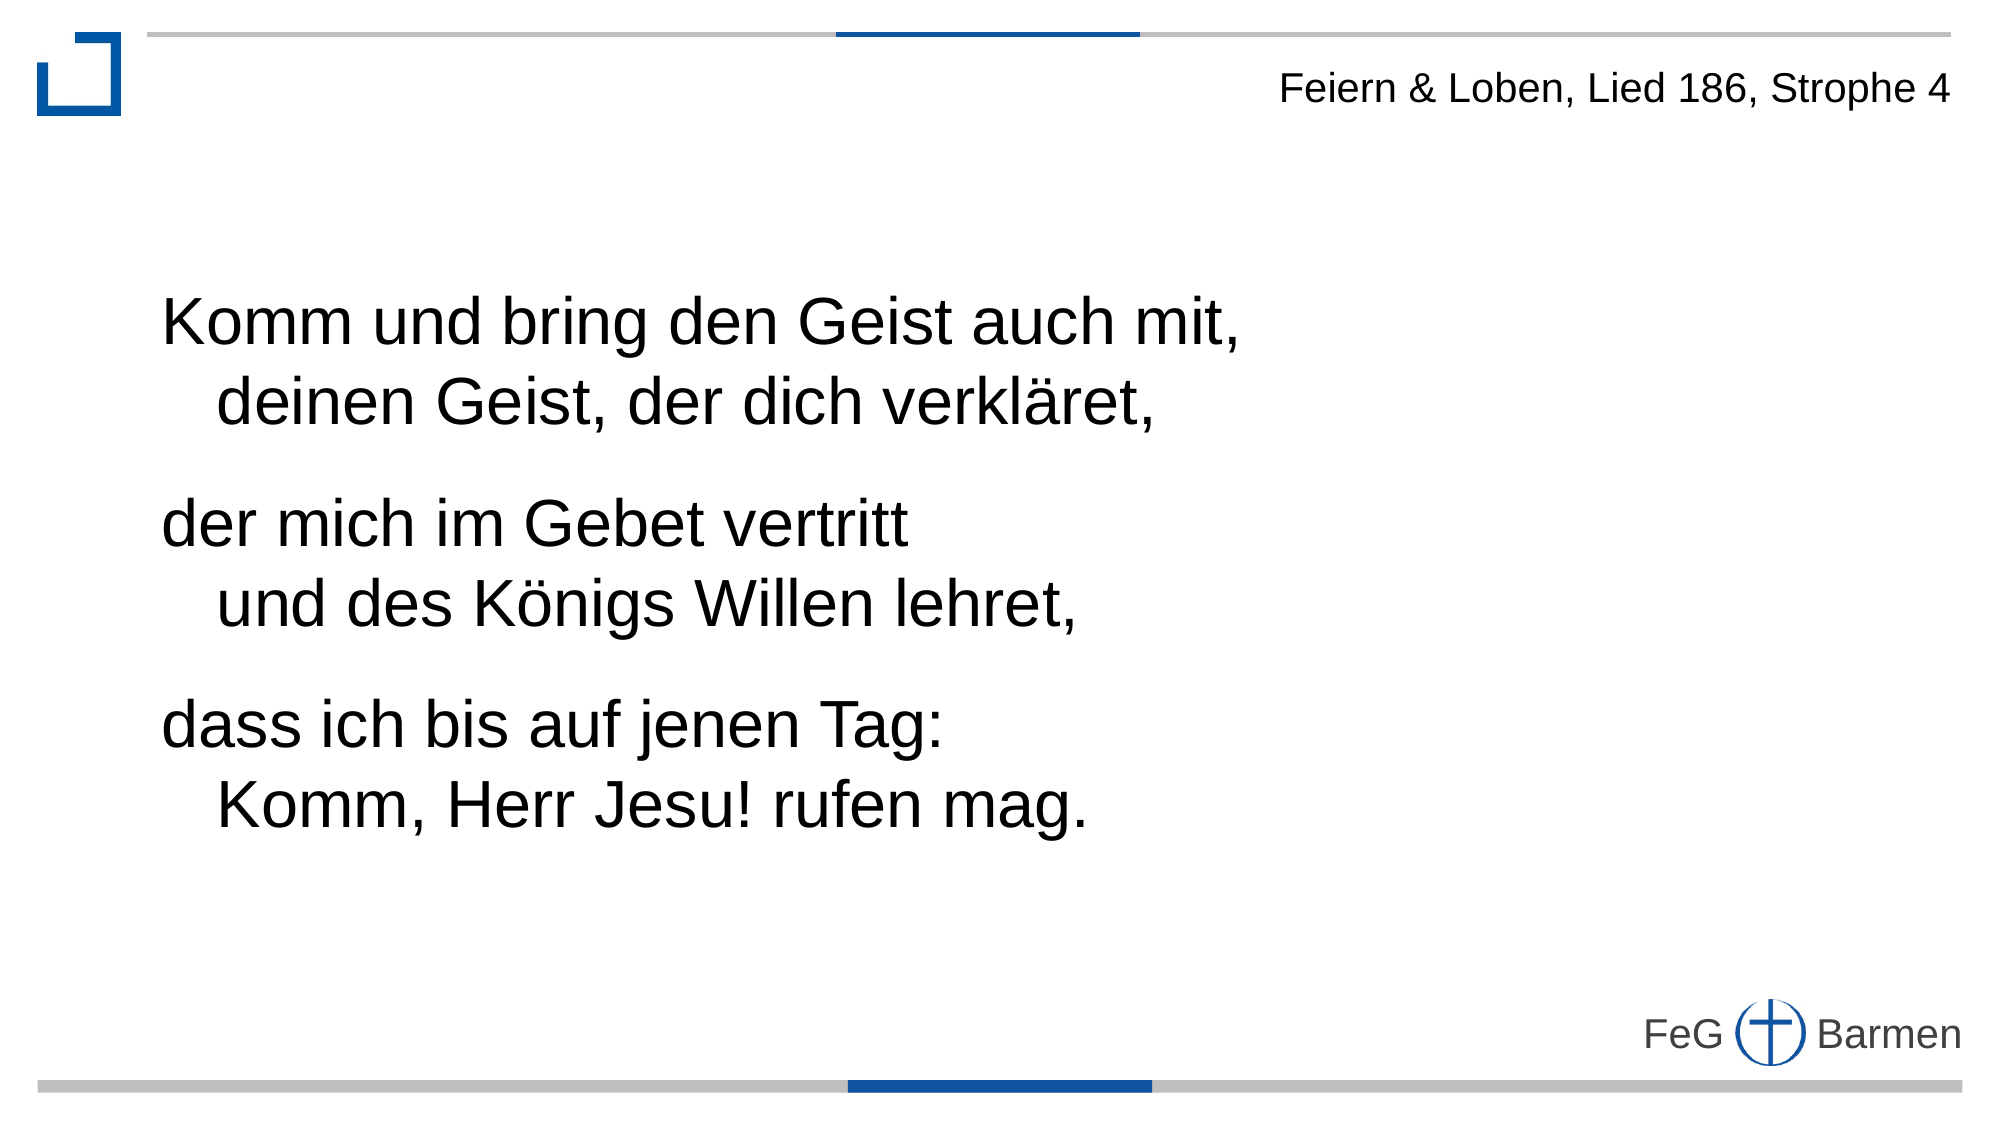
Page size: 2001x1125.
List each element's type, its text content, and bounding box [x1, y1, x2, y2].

picture [1735, 999, 1806, 1066]
text_box Komm und bring den Geist auch mit, deinen Geist, der dich verkläret, der mich im Gebet vertritt und des Königs Willen lehret, dass ich bis auf jenen Tag: Komm, Herr Jesu! rufen mag. [146, 270, 1799, 849]
text_box Feiern & Loben, Lied 186, Strophe 4 [146, 53, 1952, 112]
picture [37, 32, 121, 116]
